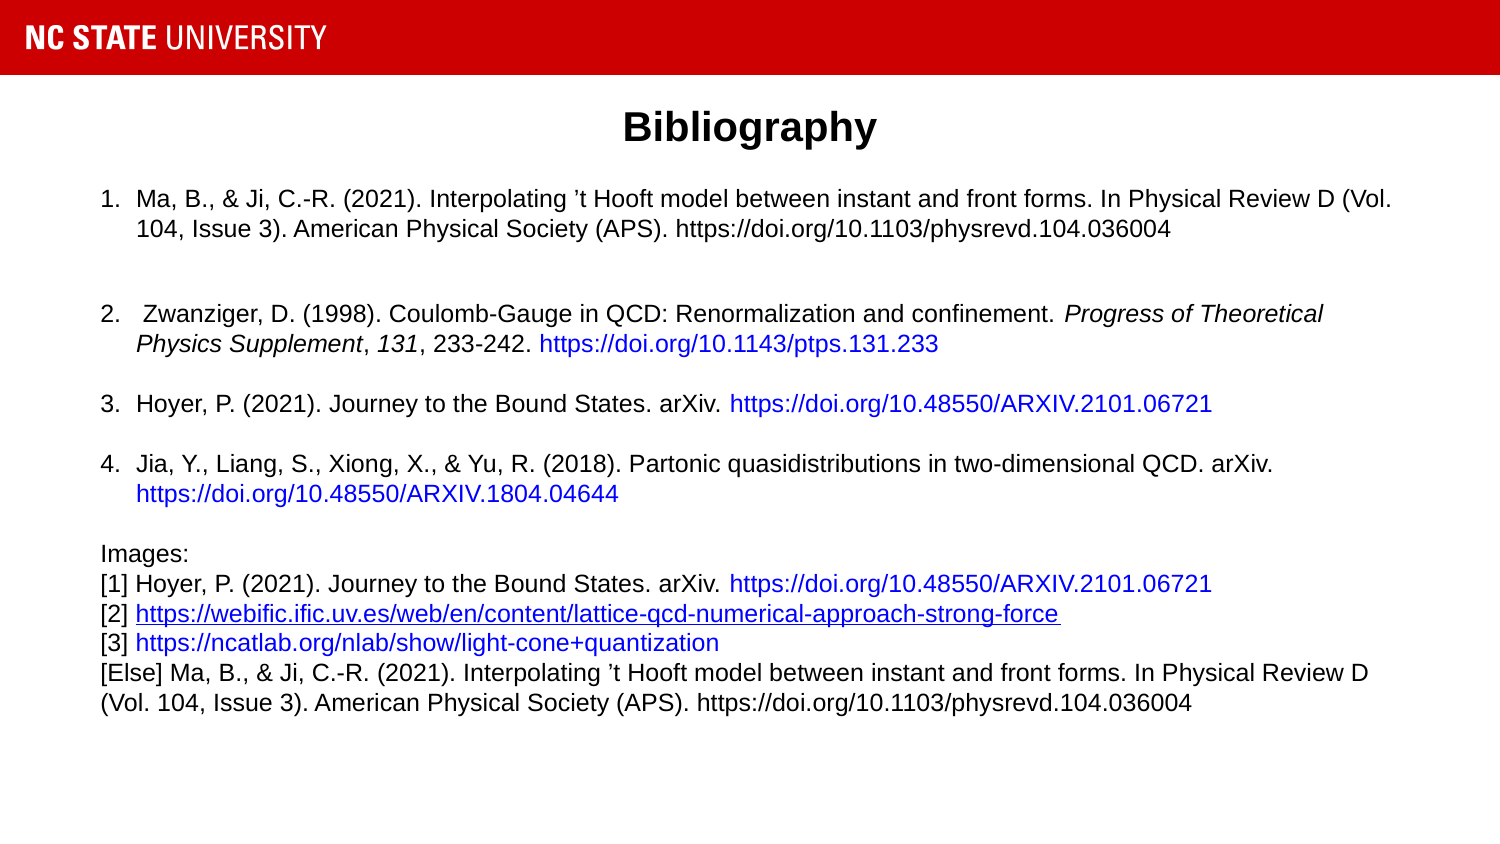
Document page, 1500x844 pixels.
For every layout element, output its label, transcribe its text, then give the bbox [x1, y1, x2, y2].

picture [0, 0, 1500, 75]
text_box Ma, B., & Ji, C.-R. (2021). Interpolating ’t Hooft model between instant and front forms. In Physical Review D (Vol. 104, Issue 3). American Physical Society (APS). https://doi.org/10.1103/physrevd.104.036004 Zwanziger, D. (1998). Coulomb-Gauge in QCD: Renormalization and confinement. Progress of Theoretical Physics Supplement, 131, 233-242. https://doi.org/10.1143/ptps.131.233 Hoyer, P. (2021). Journey to the Bound States. arXiv. https://doi.org/10.48550/ARXIV.2101.06721 Jia, Y., Liang, S., Xiong, X., & Yu, R. (2018). Partonic quasidistributions in two-dimensional QCD. arXiv. https://doi.org/10.48550/ARXIV.1804.04644 Images: [1] Hoyer, P. (2021). Journey to the Bound States. arXiv. https://doi.org/10.48550/ARXIV.2101.06721 [2] https://webific.ific.uv.es/web/en/content/lattice-qcd-numerical-approach-strong-force [3] https://ncatlab.org/nlab/show/light-cone+quantization [Else] Ma, B., & Ji, C.-R. (2021). Interpolating ’t Hooft model between instant and front forms. In Physical Review D (Vol. 104, Issue 3). American Physical Society (APS). https://doi.org/10.1103/physrevd.104.036004 [85, 175, 1415, 839]
title Bibliography [112, 34, 1388, 175]
